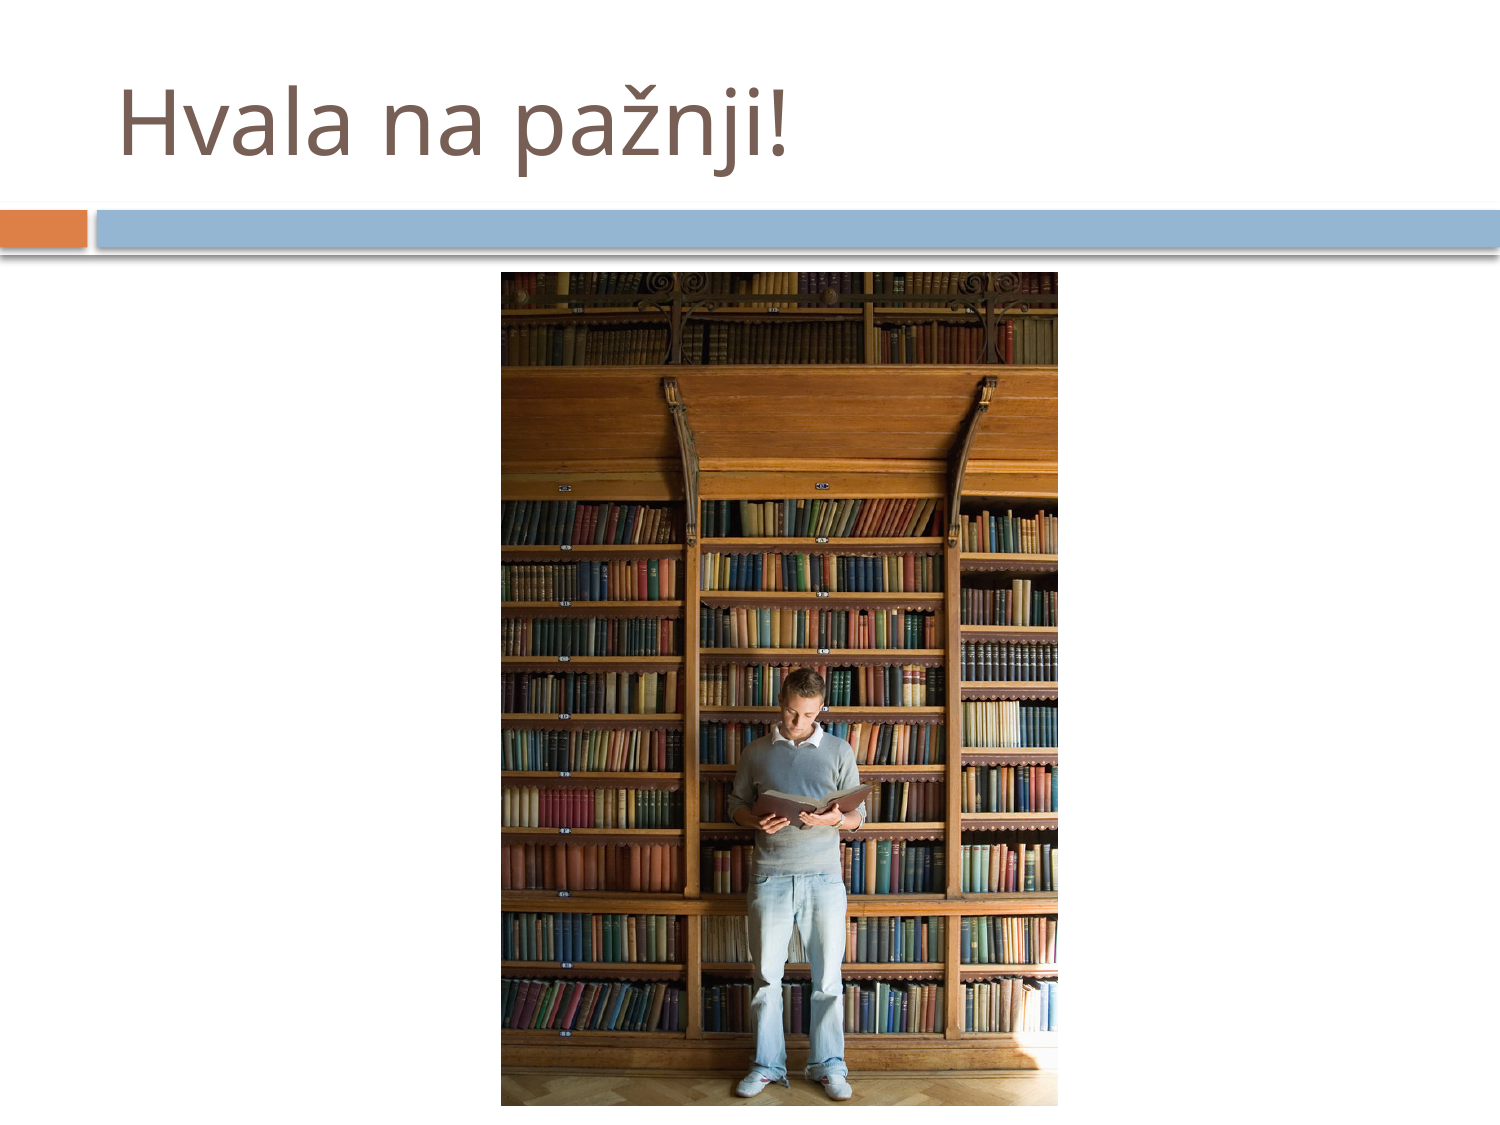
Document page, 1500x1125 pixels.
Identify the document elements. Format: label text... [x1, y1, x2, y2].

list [500, 272, 1058, 1107]
title Hvala na pažnji! [100, 37, 1438, 200]
